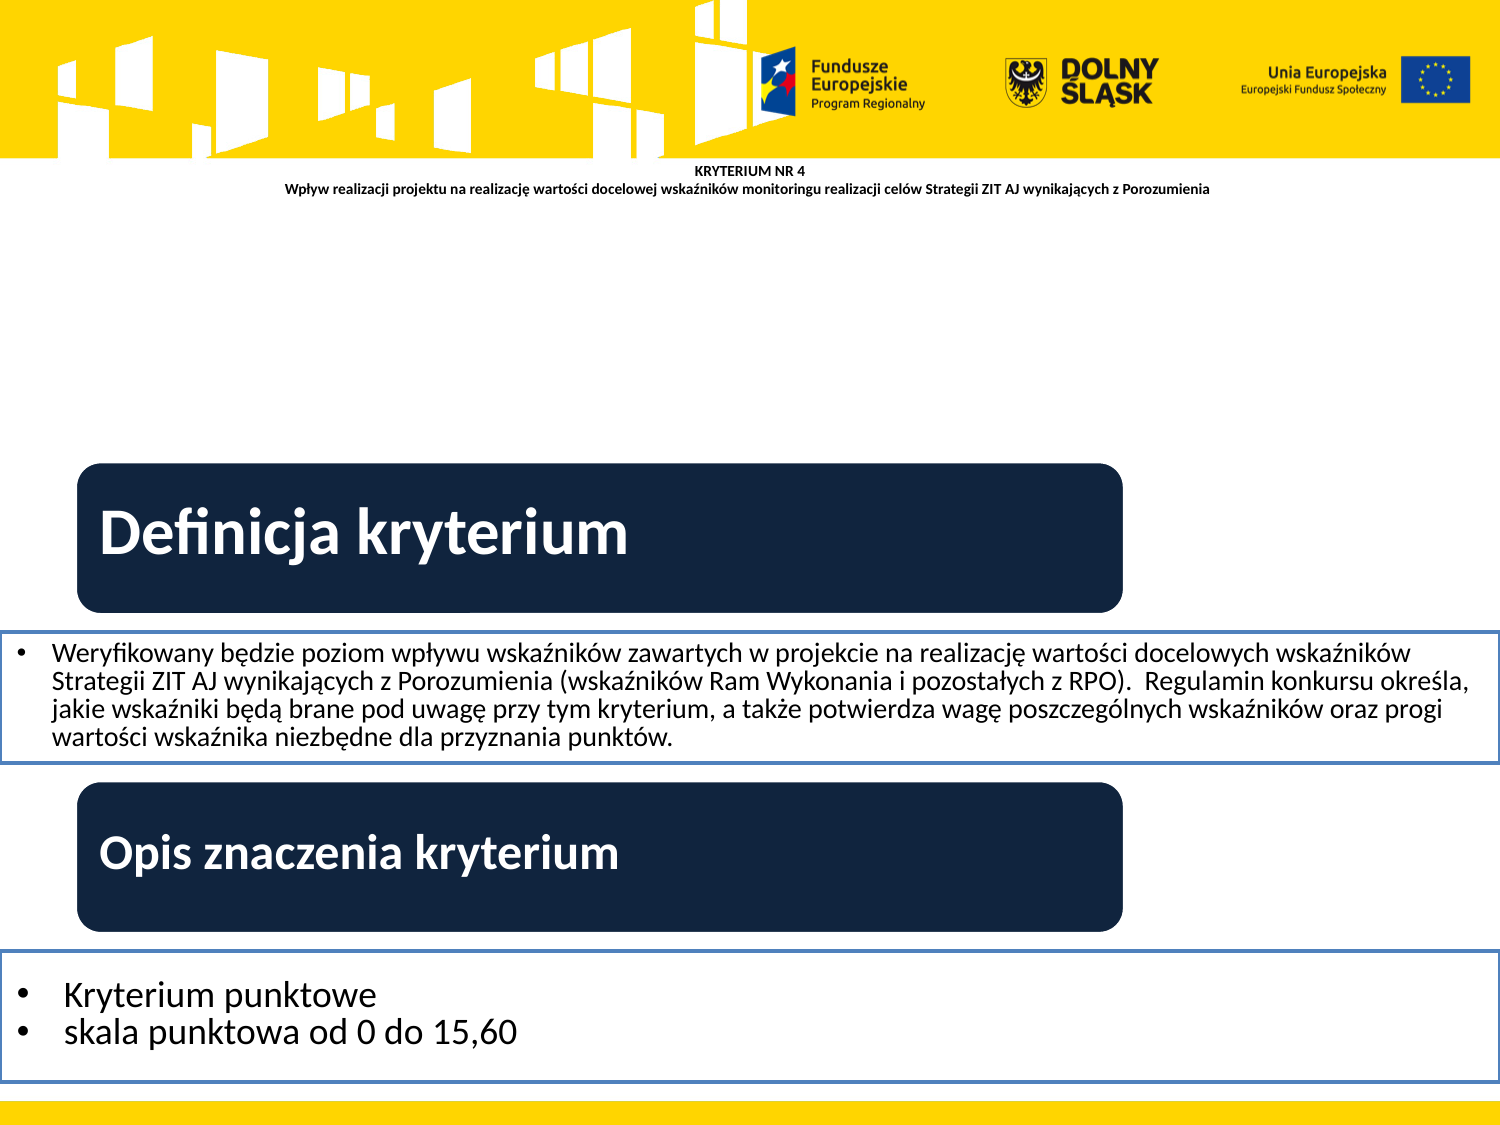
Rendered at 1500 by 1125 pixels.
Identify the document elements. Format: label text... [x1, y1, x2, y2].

picture [0, 1084, 1500, 1125]
picture [0, 0, 1500, 444]
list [0, 444, 1500, 1083]
title KRYTERIUM NR 4 Wpływ realizacji projektu na realizację wartości docelowej wskaźników monitoringu realizacji celów Strategii ZIT AJ wynikających z Porozumienia [75, 45, 1425, 233]
